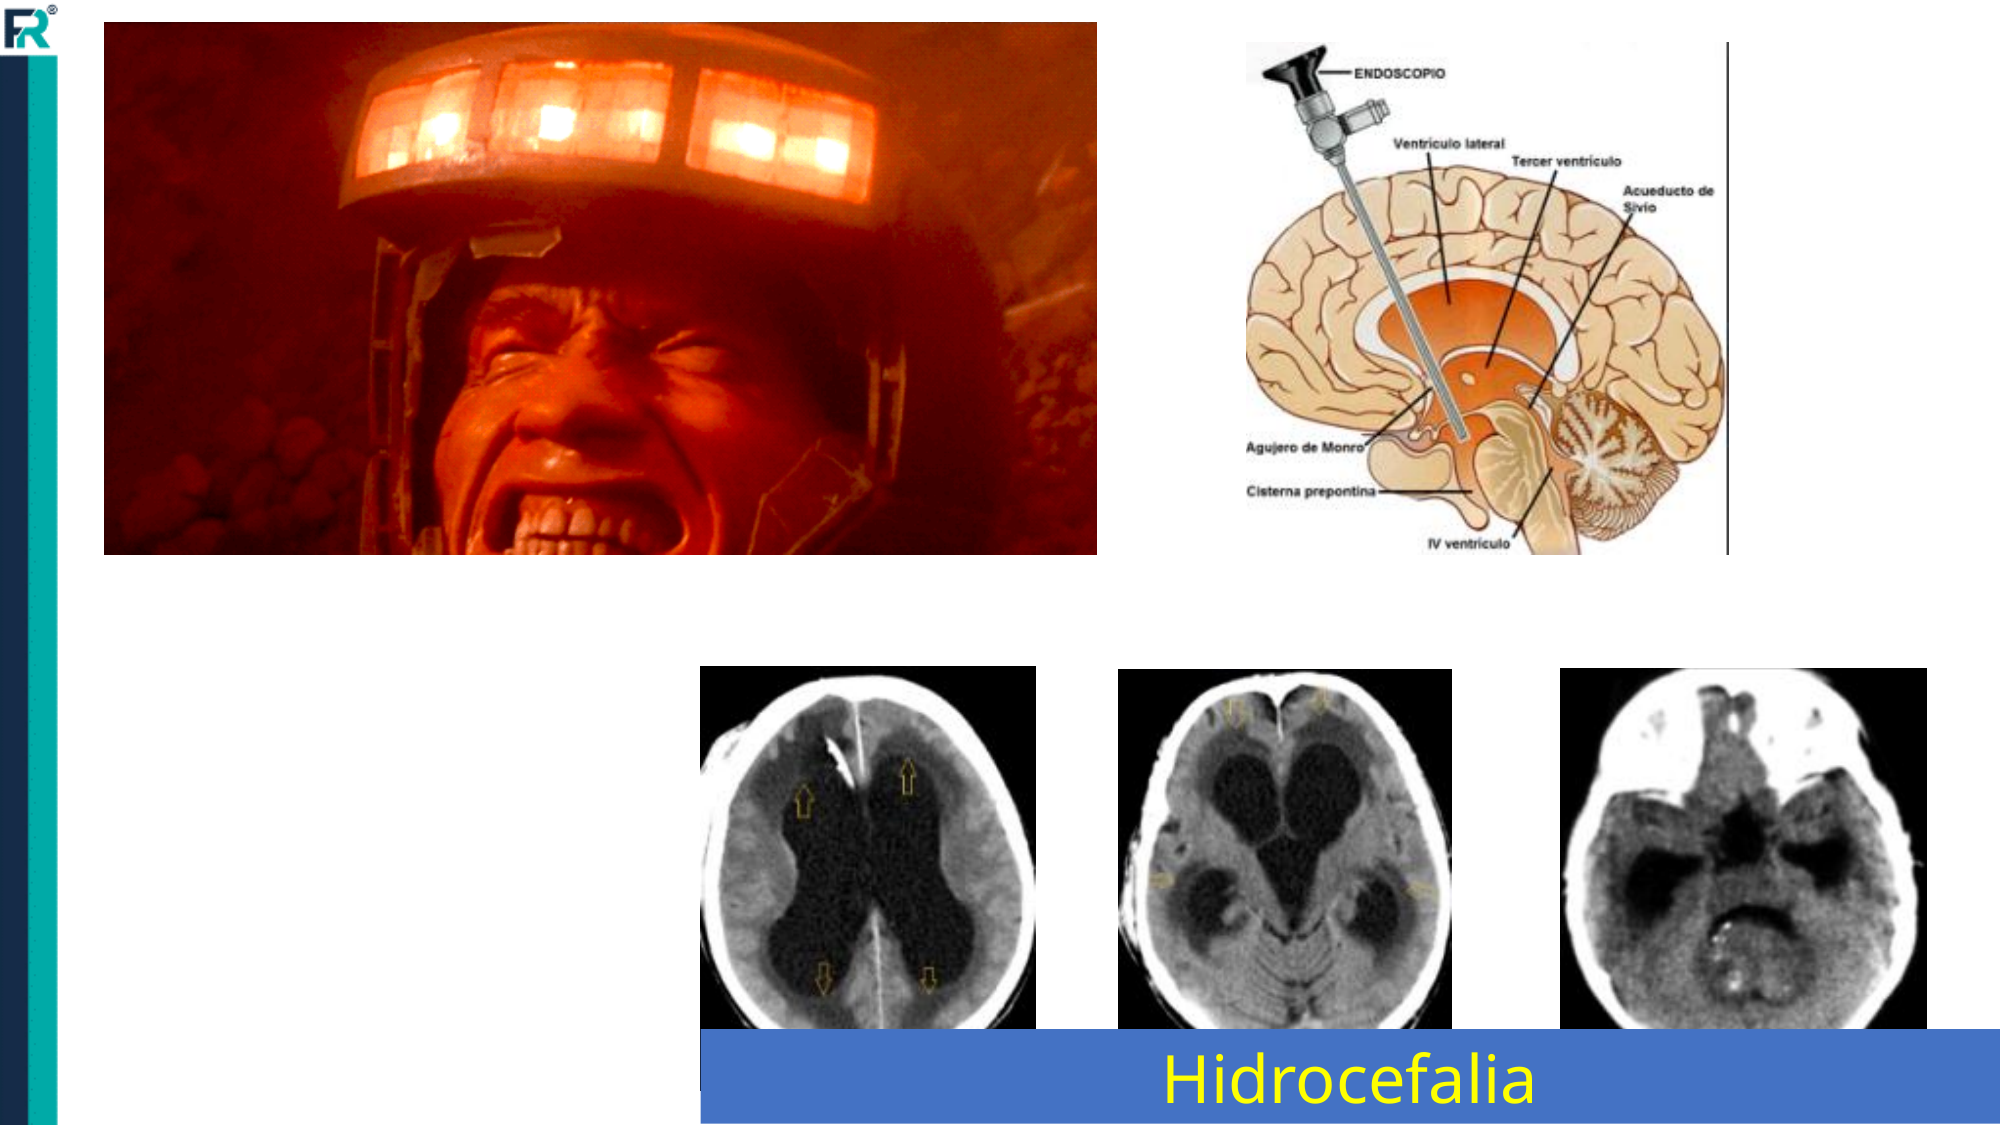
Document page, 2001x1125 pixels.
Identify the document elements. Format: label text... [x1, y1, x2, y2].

picture [0, 0, 2001, 1125]
text_box Hidrocefalia [700, 1029, 2000, 1124]
